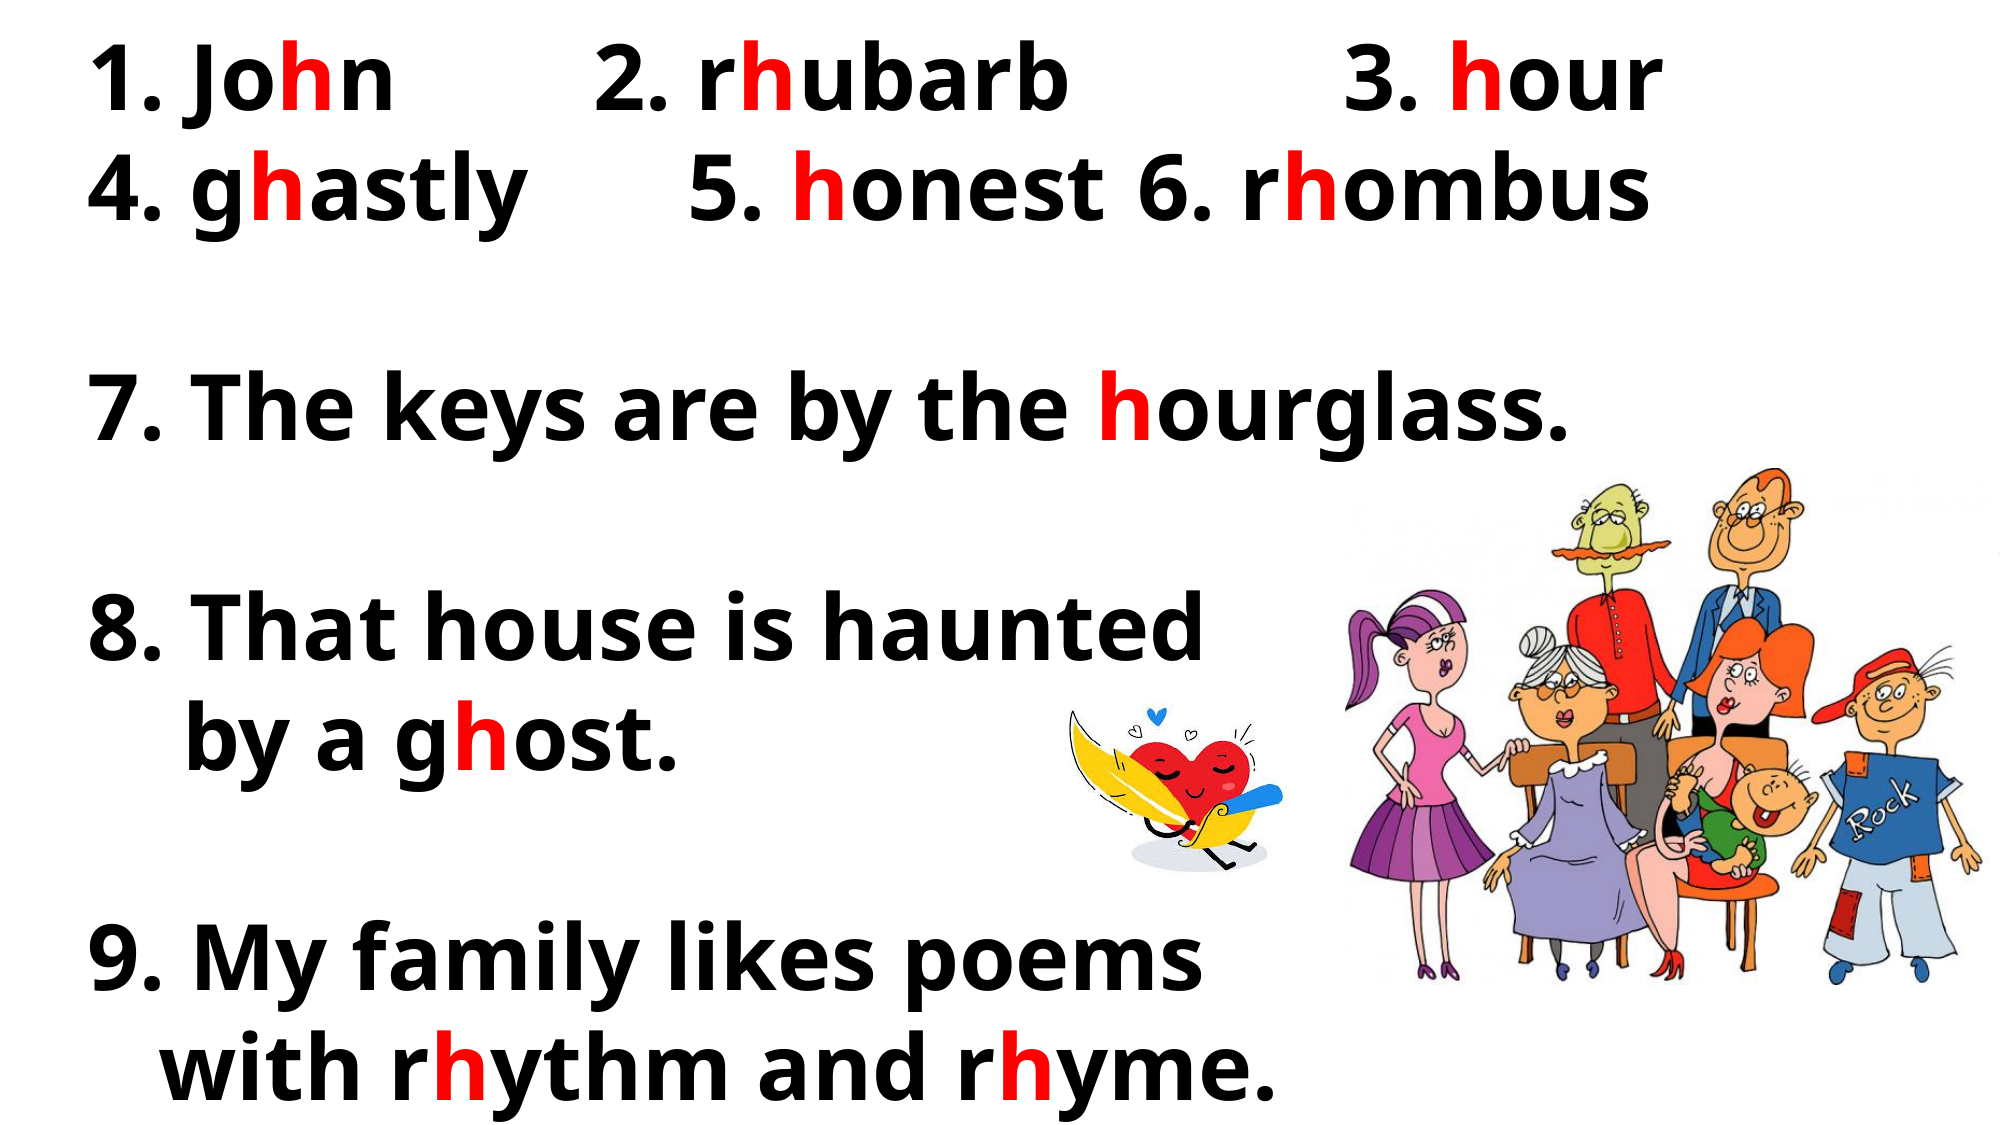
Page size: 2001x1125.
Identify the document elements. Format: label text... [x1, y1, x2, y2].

text_box John 2. rhubarb 3. hour 4. ghastly 5. honest 6. rhombus 7. The keys are by the hourglass. 8. That house is haunted by a ghost. 9. My family likes poems with rhythm and rhyme. [72, 11, 1986, 1125]
picture [1345, 468, 2000, 985]
picture [1062, 680, 1289, 891]
